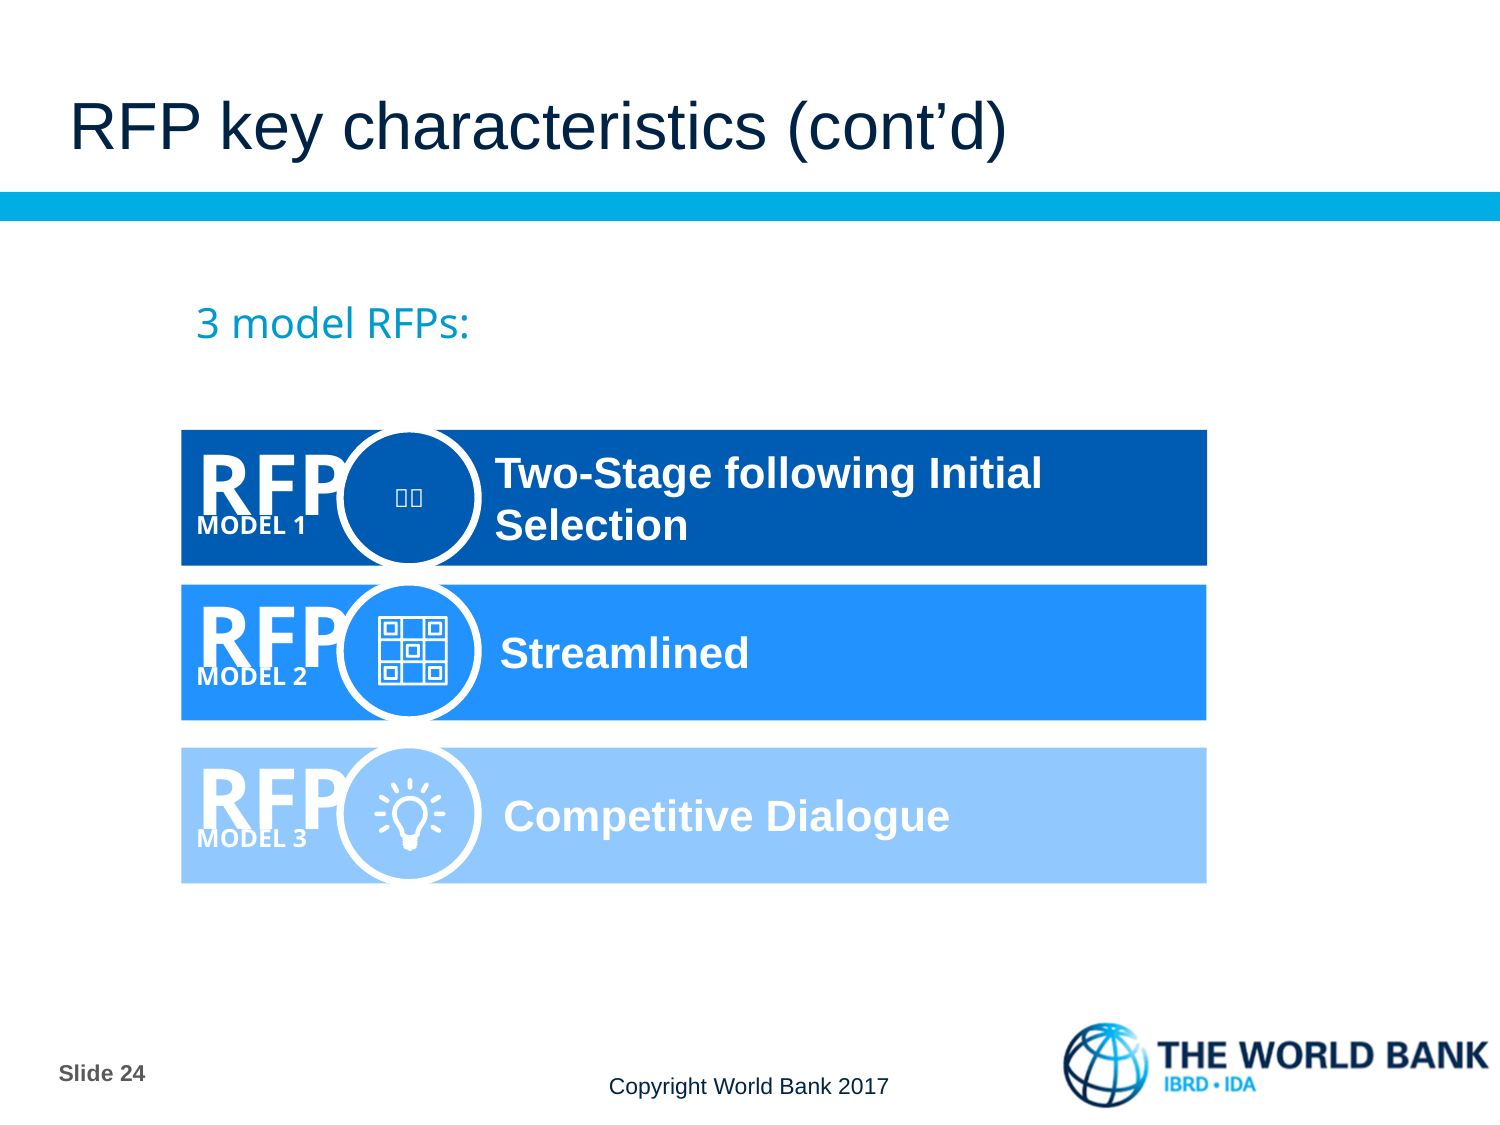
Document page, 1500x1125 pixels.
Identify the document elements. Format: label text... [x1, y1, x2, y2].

text_box Two-Stage following Initial Selection [479, 437, 1186, 557]
text_box [376, 582, 388, 587]
text_box [376, 811, 387, 817]
text_box [411, 582, 1208, 723]
text_box [430, 794, 442, 803]
text_box [378, 616, 448, 686]
text_box Streamlined [485, 617, 1135, 685]
text_box [426, 428, 1209, 568]
text_box [433, 811, 446, 817]
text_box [181, 575, 373, 699]
text_box [378, 824, 390, 833]
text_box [181, 737, 373, 862]
text_box  [368, 426, 481, 569]
text_box [430, 824, 442, 833]
text_box Competitive Dialogue [472, 780, 1132, 848]
text_box [420, 782, 429, 794]
text_box [378, 794, 390, 803]
text_box [179, 554, 392, 568]
text_box RFP key characteristics (cont’d) [69, 38, 1458, 163]
text_box [179, 746, 1209, 886]
picture [1054, 1007, 1500, 1124]
text_box [392, 795, 428, 851]
text_box [391, 782, 399, 794]
text_box 3 model RFPs: [181, 289, 998, 355]
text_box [181, 423, 373, 548]
text_box [179, 705, 407, 723]
text_box [407, 778, 413, 790]
text_box [364, 742, 481, 885]
text_box [365, 579, 481, 723]
text_box [375, 428, 391, 434]
